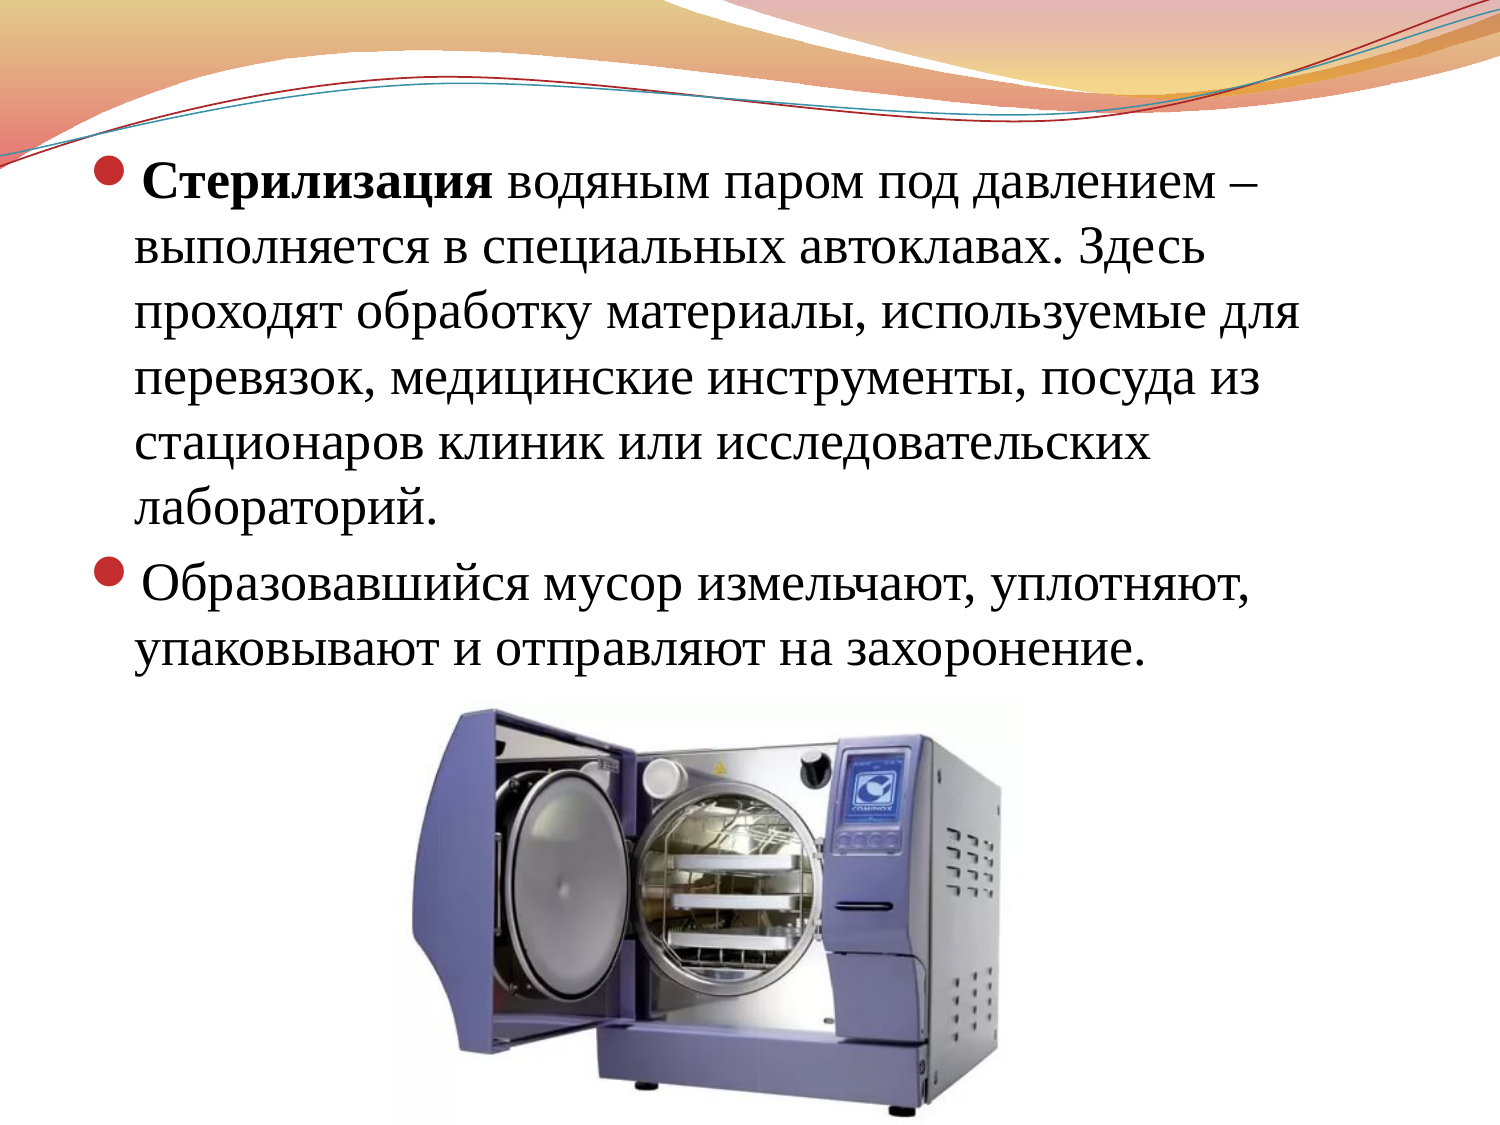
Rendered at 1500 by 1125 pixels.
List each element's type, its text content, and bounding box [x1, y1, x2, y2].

list Стерилизация водяным паром под давлением –выполняется в специальных автоклавах. Здесь проходят обработку материалы, используемые для перевязок, медицинские инструменты, посуда из стационаров клиник или исследовательских лабораторий. Образовавшийся мусор измельчают, уплотняют, упаковывают и отправляют на захоронение. [75, 137, 1436, 1038]
picture [395, 701, 1022, 1125]
